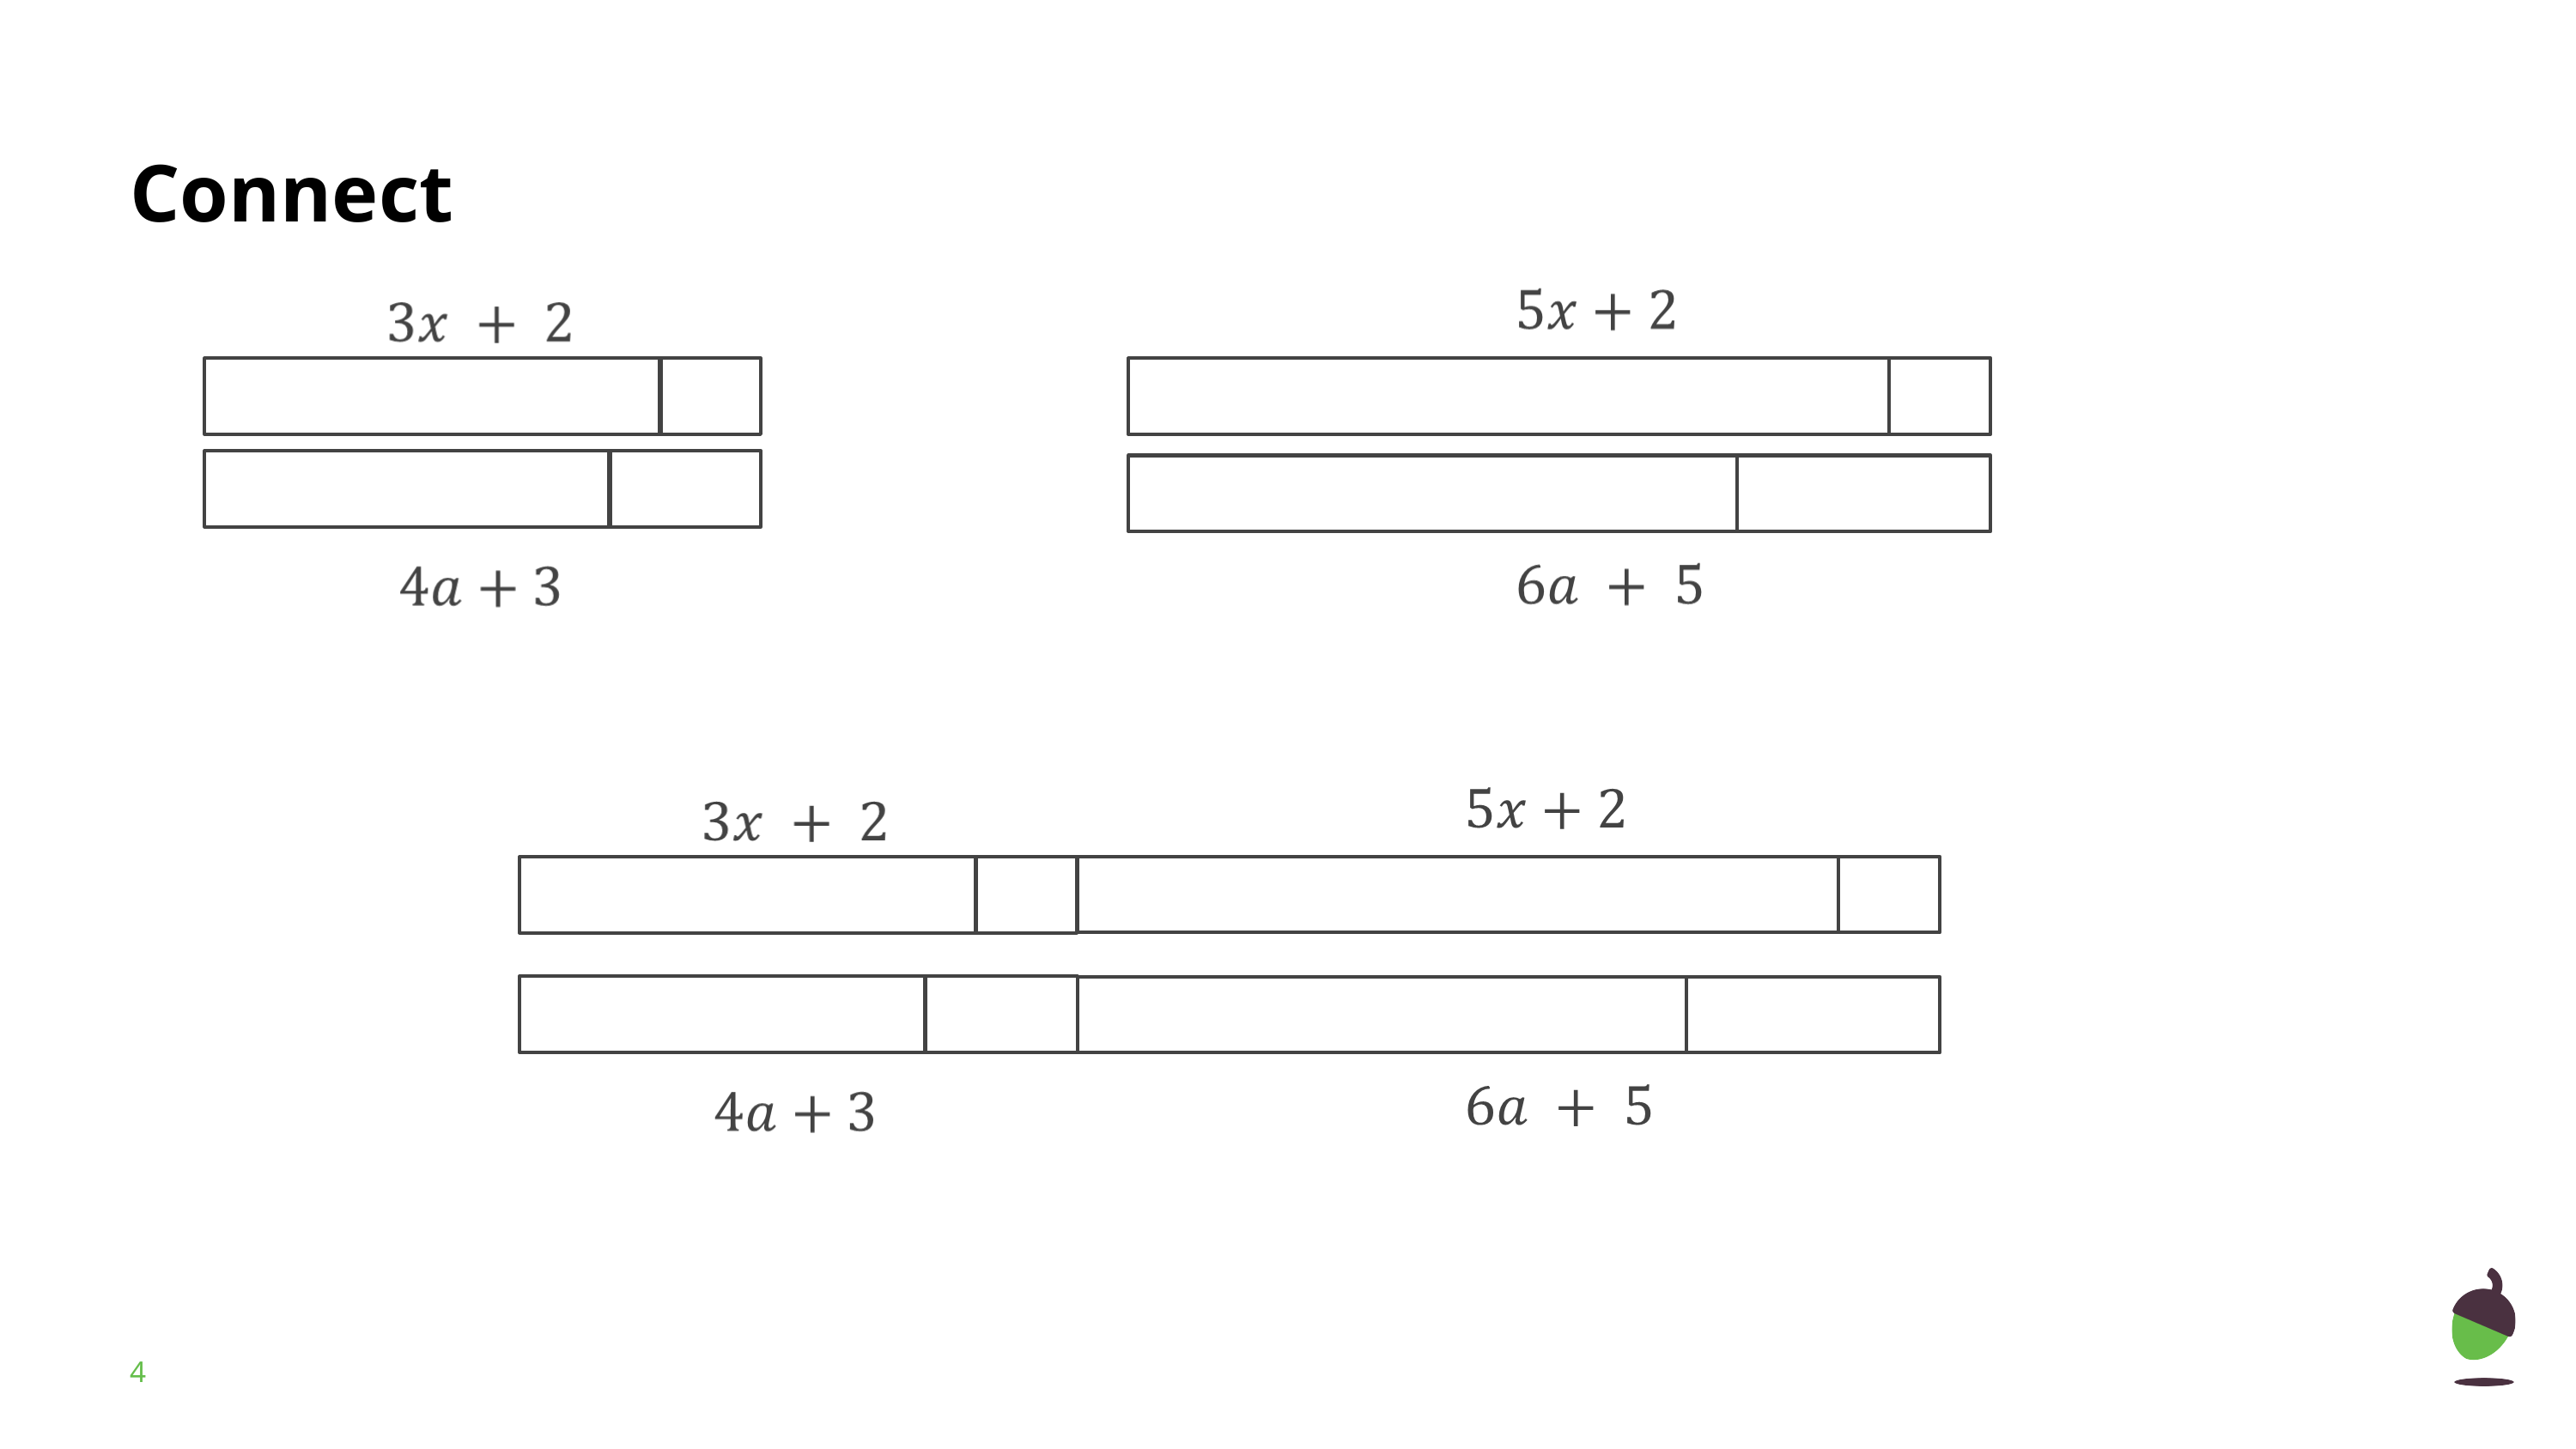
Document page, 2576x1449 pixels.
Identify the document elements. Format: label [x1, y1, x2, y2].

text_box [1128, 255, 1991, 435]
picture [2451, 1268, 2516, 1386]
text_box [204, 450, 762, 671]
text_box [1128, 455, 1991, 670]
text_box [204, 268, 762, 435]
text_box [519, 754, 1941, 1197]
